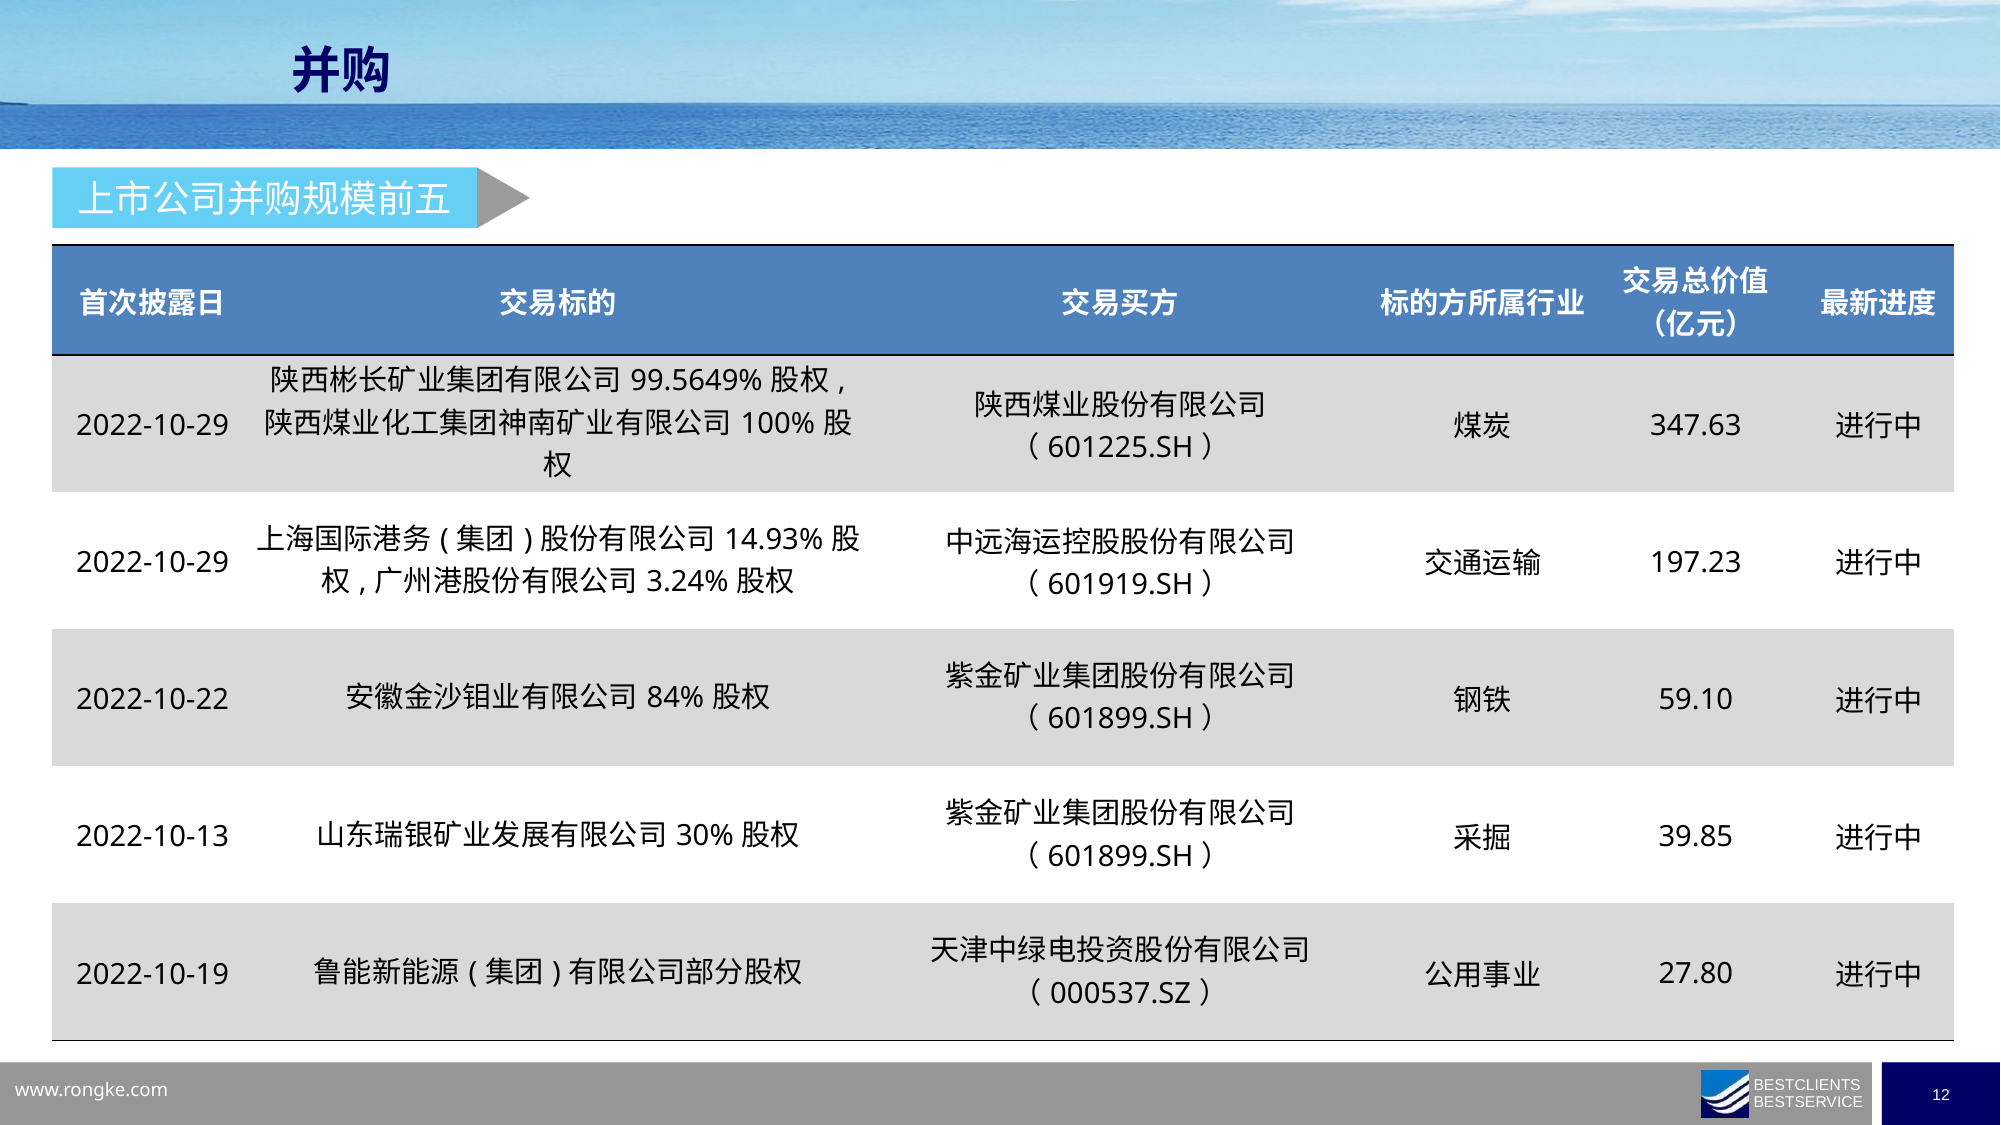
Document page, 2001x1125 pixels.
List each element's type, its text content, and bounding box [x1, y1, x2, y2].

table_cell 紫金矿业集团股份有限公司（601899.SH） [863, 766, 1377, 903]
table_cell 煤炭 [1377, 356, 1588, 492]
table_header 最新进度 [1803, 246, 1954, 354]
table_cell 安徽金沙钼业有限公司84%股权 [253, 629, 863, 766]
table_cell 27.80 [1588, 903, 1803, 1040]
table_cell 公用事业 [1377, 903, 1588, 1040]
table_cell 紫金矿业集团股份有限公司（601899.SH） [863, 629, 1377, 766]
table_cell 上海国际港务(集团)股份有限公司14.93%股权,广州港股份有限公司3.24%股权 [253, 492, 863, 629]
table_header 交易买方 [863, 246, 1377, 354]
table_cell 钢铁 [1377, 629, 1588, 766]
table_header 交易总价值 （亿元） [1588, 246, 1803, 354]
picture [0, 0, 2000, 149]
table_cell 进行中 [1803, 492, 1954, 629]
table_cell 中远海运控股股份有限公司（601919.SH） [863, 492, 1377, 629]
table_cell 2022-10-22 [52, 629, 253, 766]
table_cell 天津中绿电投资股份有限公司（000537.SZ） [863, 903, 1377, 1040]
table_cell 197.23 [1588, 492, 1803, 629]
table_cell 进行中 [1803, 356, 1954, 492]
text_box 并购 [291, 45, 1642, 105]
table_cell 347.63 [1588, 356, 1803, 492]
table_cell 交通运输 [1377, 492, 1588, 629]
table_cell 39.85 [1588, 766, 1803, 903]
table_cell 2022-10-19 [52, 903, 253, 1040]
table_cell 2022-10-13 [52, 766, 253, 903]
table_cell 进行中 [1803, 766, 1954, 903]
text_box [52, 167, 530, 229]
table_header 交易标的 [253, 246, 863, 354]
table_cell 2022-10-29 [52, 492, 253, 629]
table_cell 陕西煤业股份有限公司 （601225.SH） [863, 356, 1377, 492]
table_cell 鲁能新能源(集团)有限公司部分股权 [253, 903, 863, 1040]
picture [1701, 1070, 1749, 1118]
table_cell 59.10 [1588, 629, 1803, 766]
table_cell 采掘 [1377, 766, 1588, 903]
table_cell 陕西彬长矿业集团有限公司99.5649%股权, 陕西煤业化工集团神南矿业有限公司100%股权 [253, 356, 863, 492]
table_header 首次披露日 [52, 246, 253, 354]
table_cell 进行中 [1803, 629, 1954, 766]
table_header 标的方所属行业 [1377, 246, 1588, 354]
table_cell 山东瑞银矿业发展有限公司30%股权 [253, 766, 863, 903]
table_cell 进行中 [1803, 903, 1954, 1040]
table_cell 2022-10-29 [52, 356, 253, 492]
